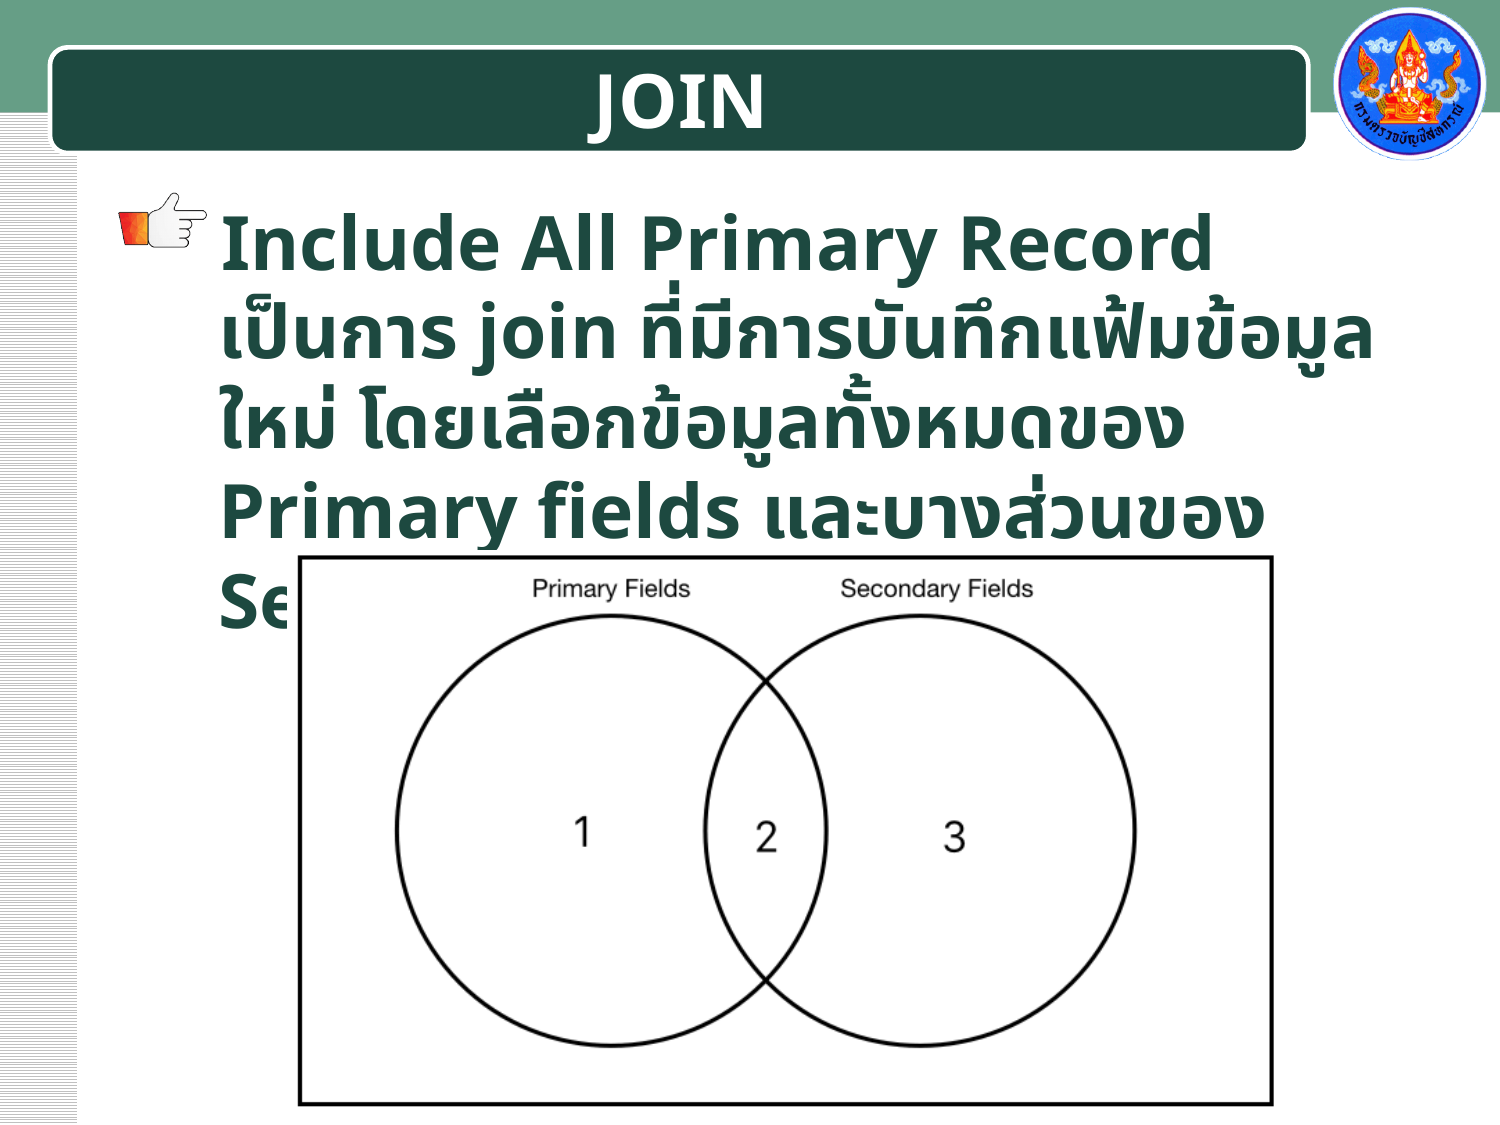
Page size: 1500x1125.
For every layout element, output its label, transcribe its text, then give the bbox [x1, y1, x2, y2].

title JOIN [75, 52, 1288, 145]
text_box Include All Primary Record [206, 188, 1320, 276]
picture [287, 550, 1285, 1112]
picture [1332, 6, 1487, 161]
picture [117, 192, 207, 248]
text_box เป็นการ join ที่มีการบันทึกแฟ้มข้อมูลใหม่ โดยเลือกข้อมูลทั้งหมดของ Primary fields และบางส่วนของ Secondary fields [203, 276, 1433, 652]
